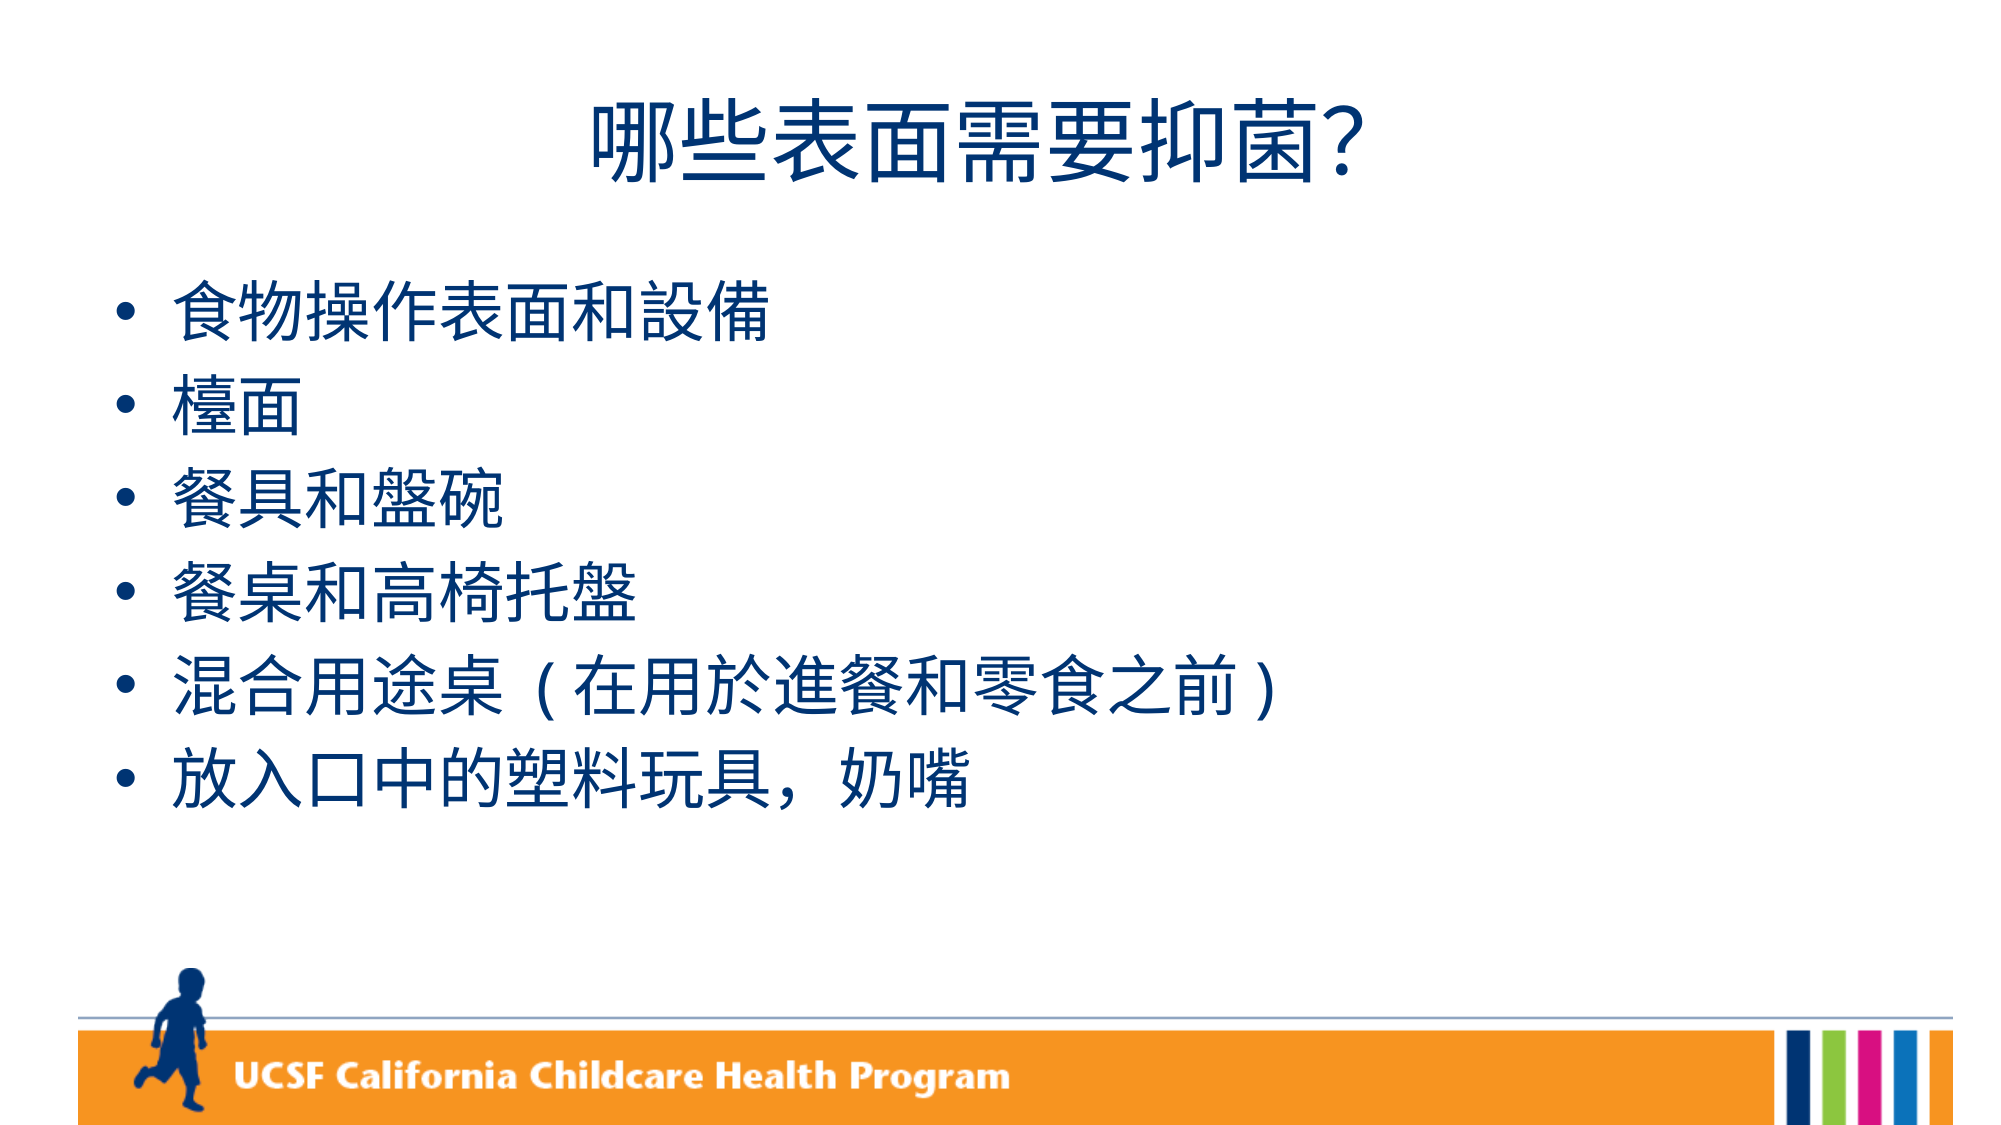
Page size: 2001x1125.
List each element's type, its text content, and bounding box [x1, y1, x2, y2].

title 哪些表面需要抑菌？ [99, 45, 1900, 233]
list 食物操作表面和設備 檯面 餐具和盤碗 餐桌和高椅托盤 混合用途桌 (在用於進餐和零食之前) 放入口中的塑料玩具，奶嘴 [99, 262, 1900, 1005]
picture [78, 968, 1953, 1125]
